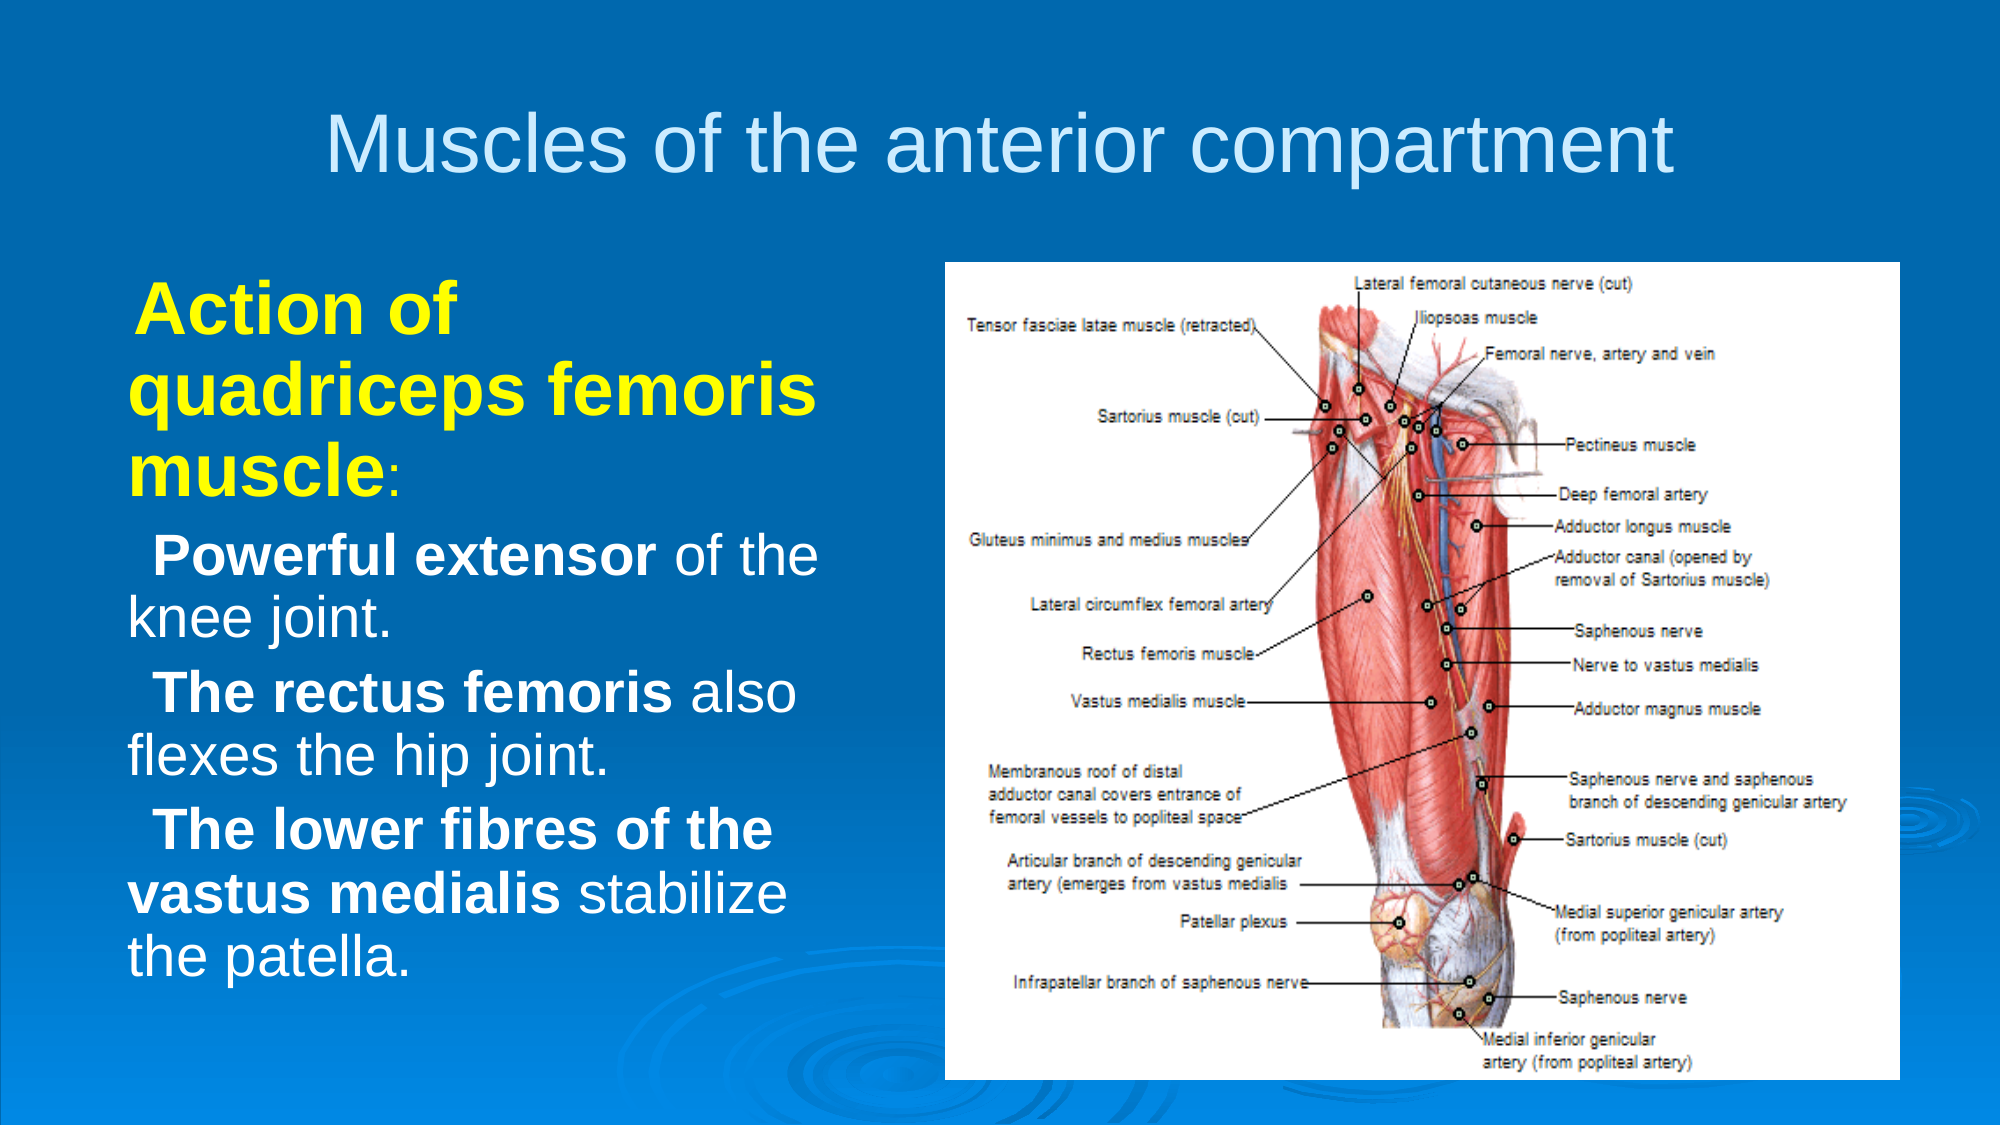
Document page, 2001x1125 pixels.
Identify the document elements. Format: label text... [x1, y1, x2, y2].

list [944, 262, 1901, 1080]
list Action of quadriceps femoris muscle: Powerful extensor of the knee joint. The rectus femoris also flexes the hip joint. The lower fibres of the vastus medialis stabilize the patella. [56, 262, 867, 1006]
title Muscles of the anterior compartment [99, 45, 1901, 233]
